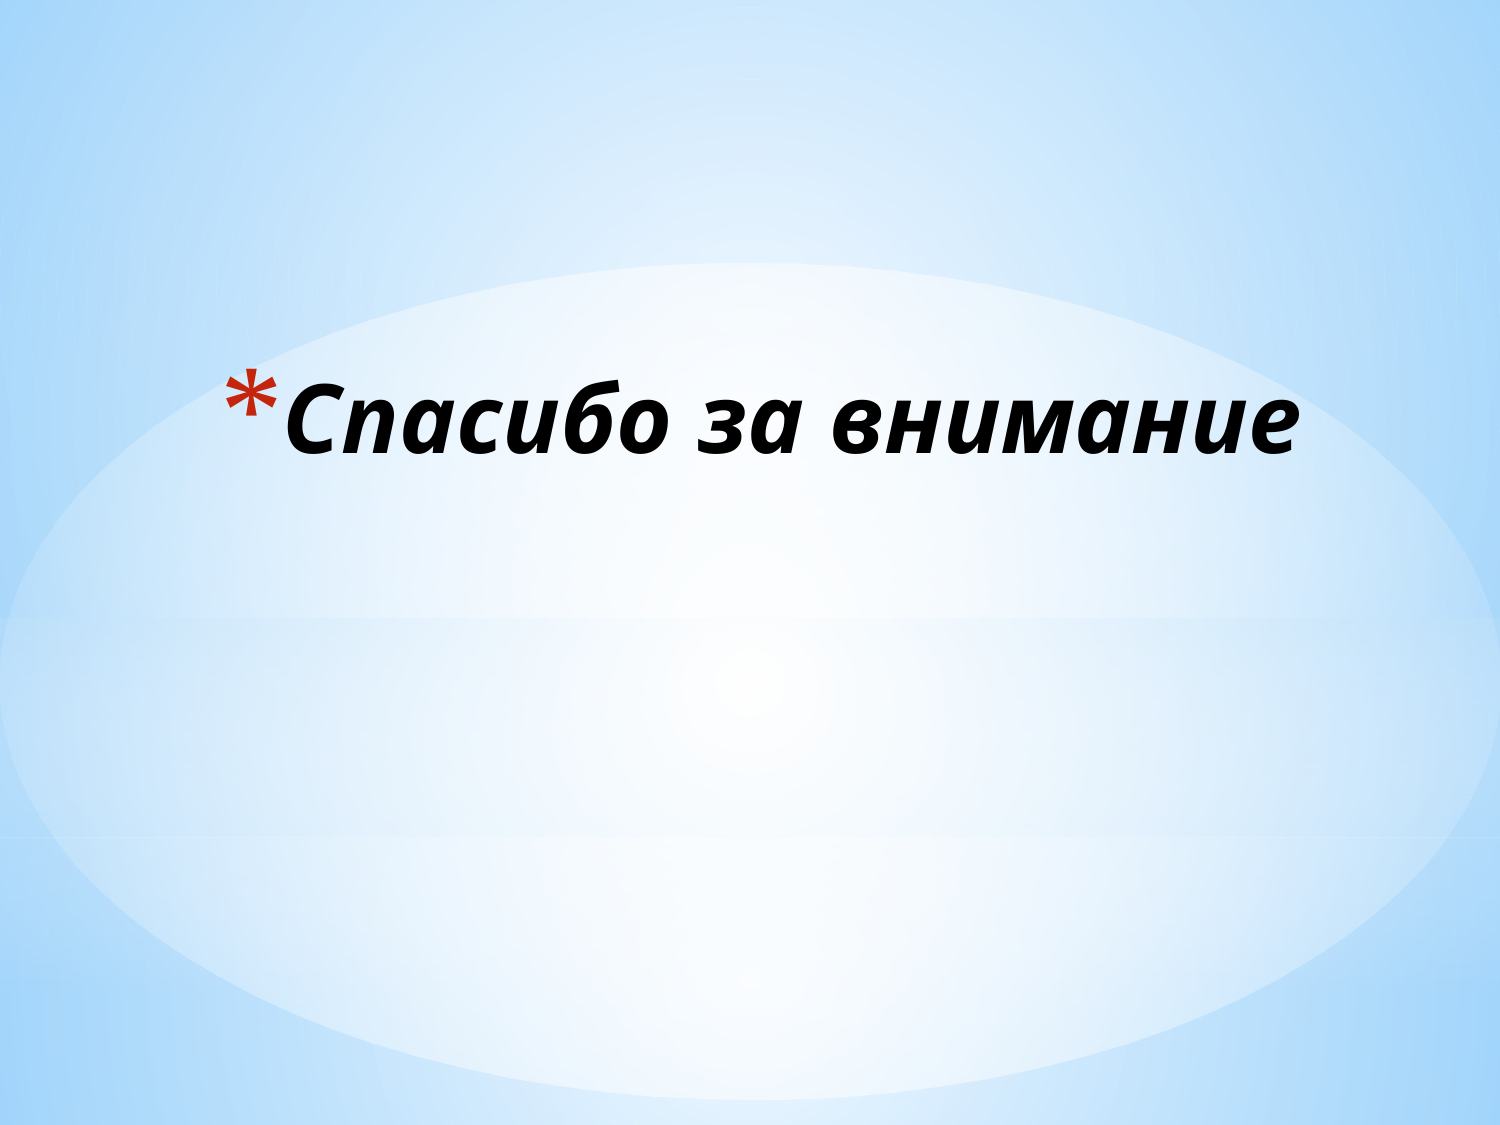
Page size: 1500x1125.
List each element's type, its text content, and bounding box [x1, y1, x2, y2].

title Спасибо за внимание [123, 349, 1400, 681]
